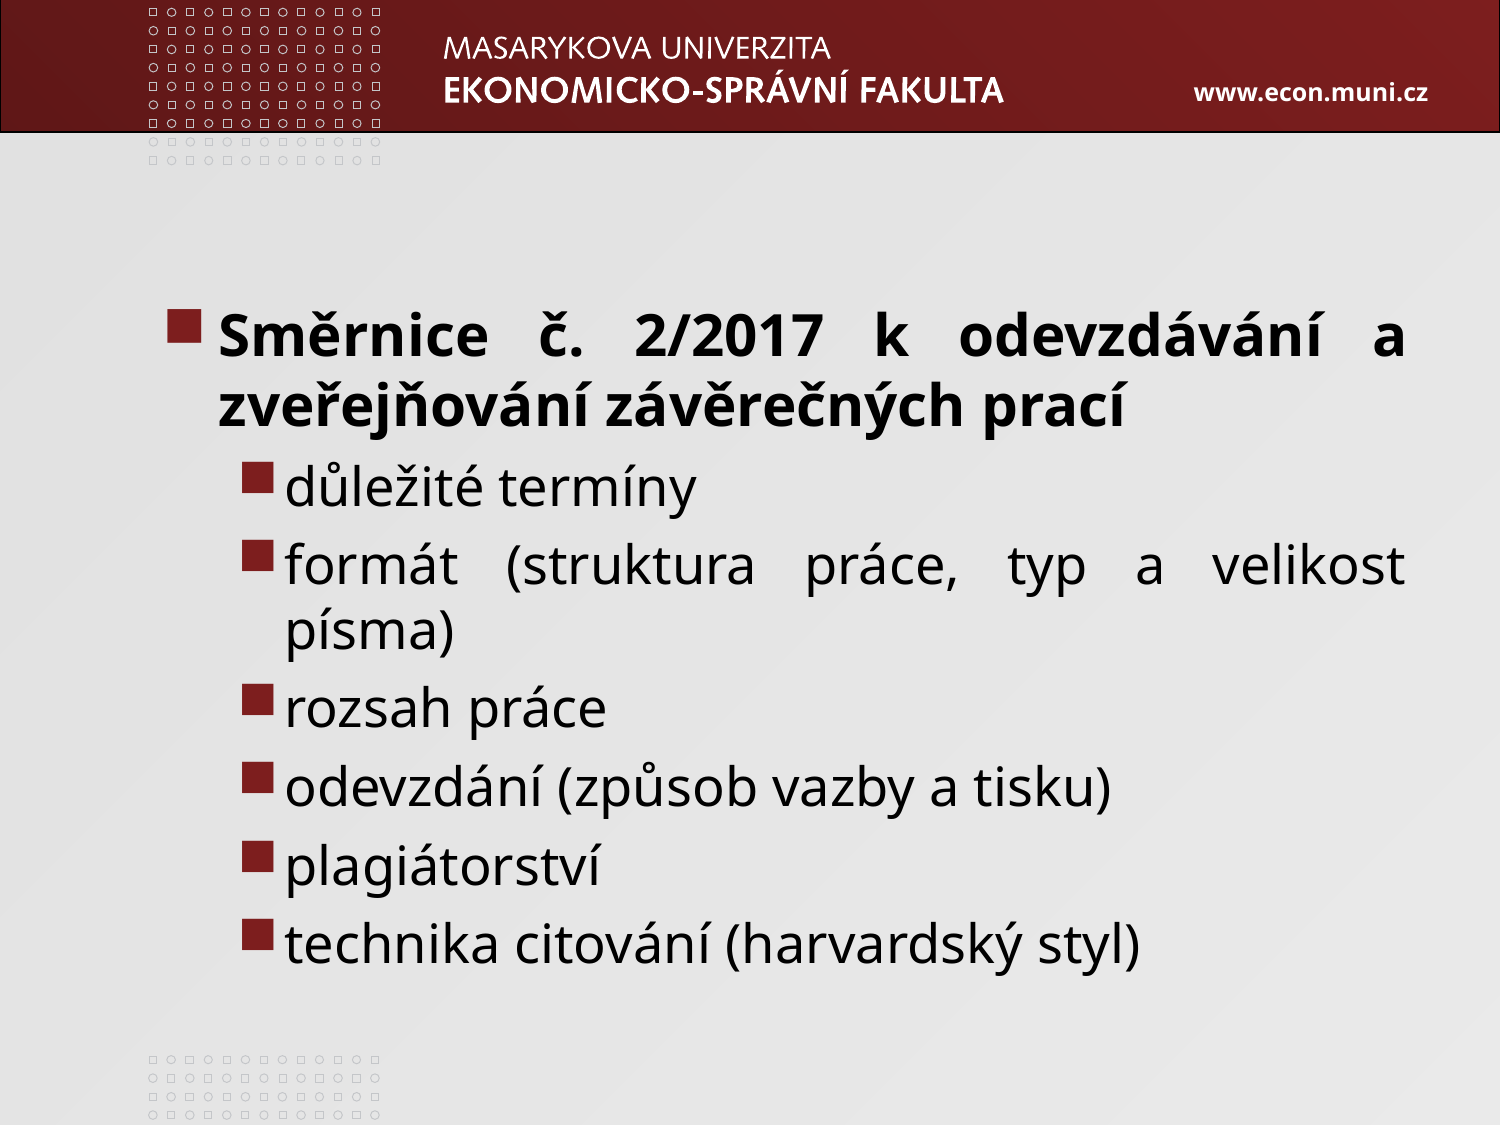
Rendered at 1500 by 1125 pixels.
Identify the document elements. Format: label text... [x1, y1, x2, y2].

list Směrnice č. 2/2017 k odevzdávání a zveřejňování závěrečných prací důležité termíny formát (struktura práce, typ a velikost písma) rozsah práce odevzdání (způsob vazby a tisku) plagiátorství technika citování (harvardský styl) [147, 290, 1423, 1006]
